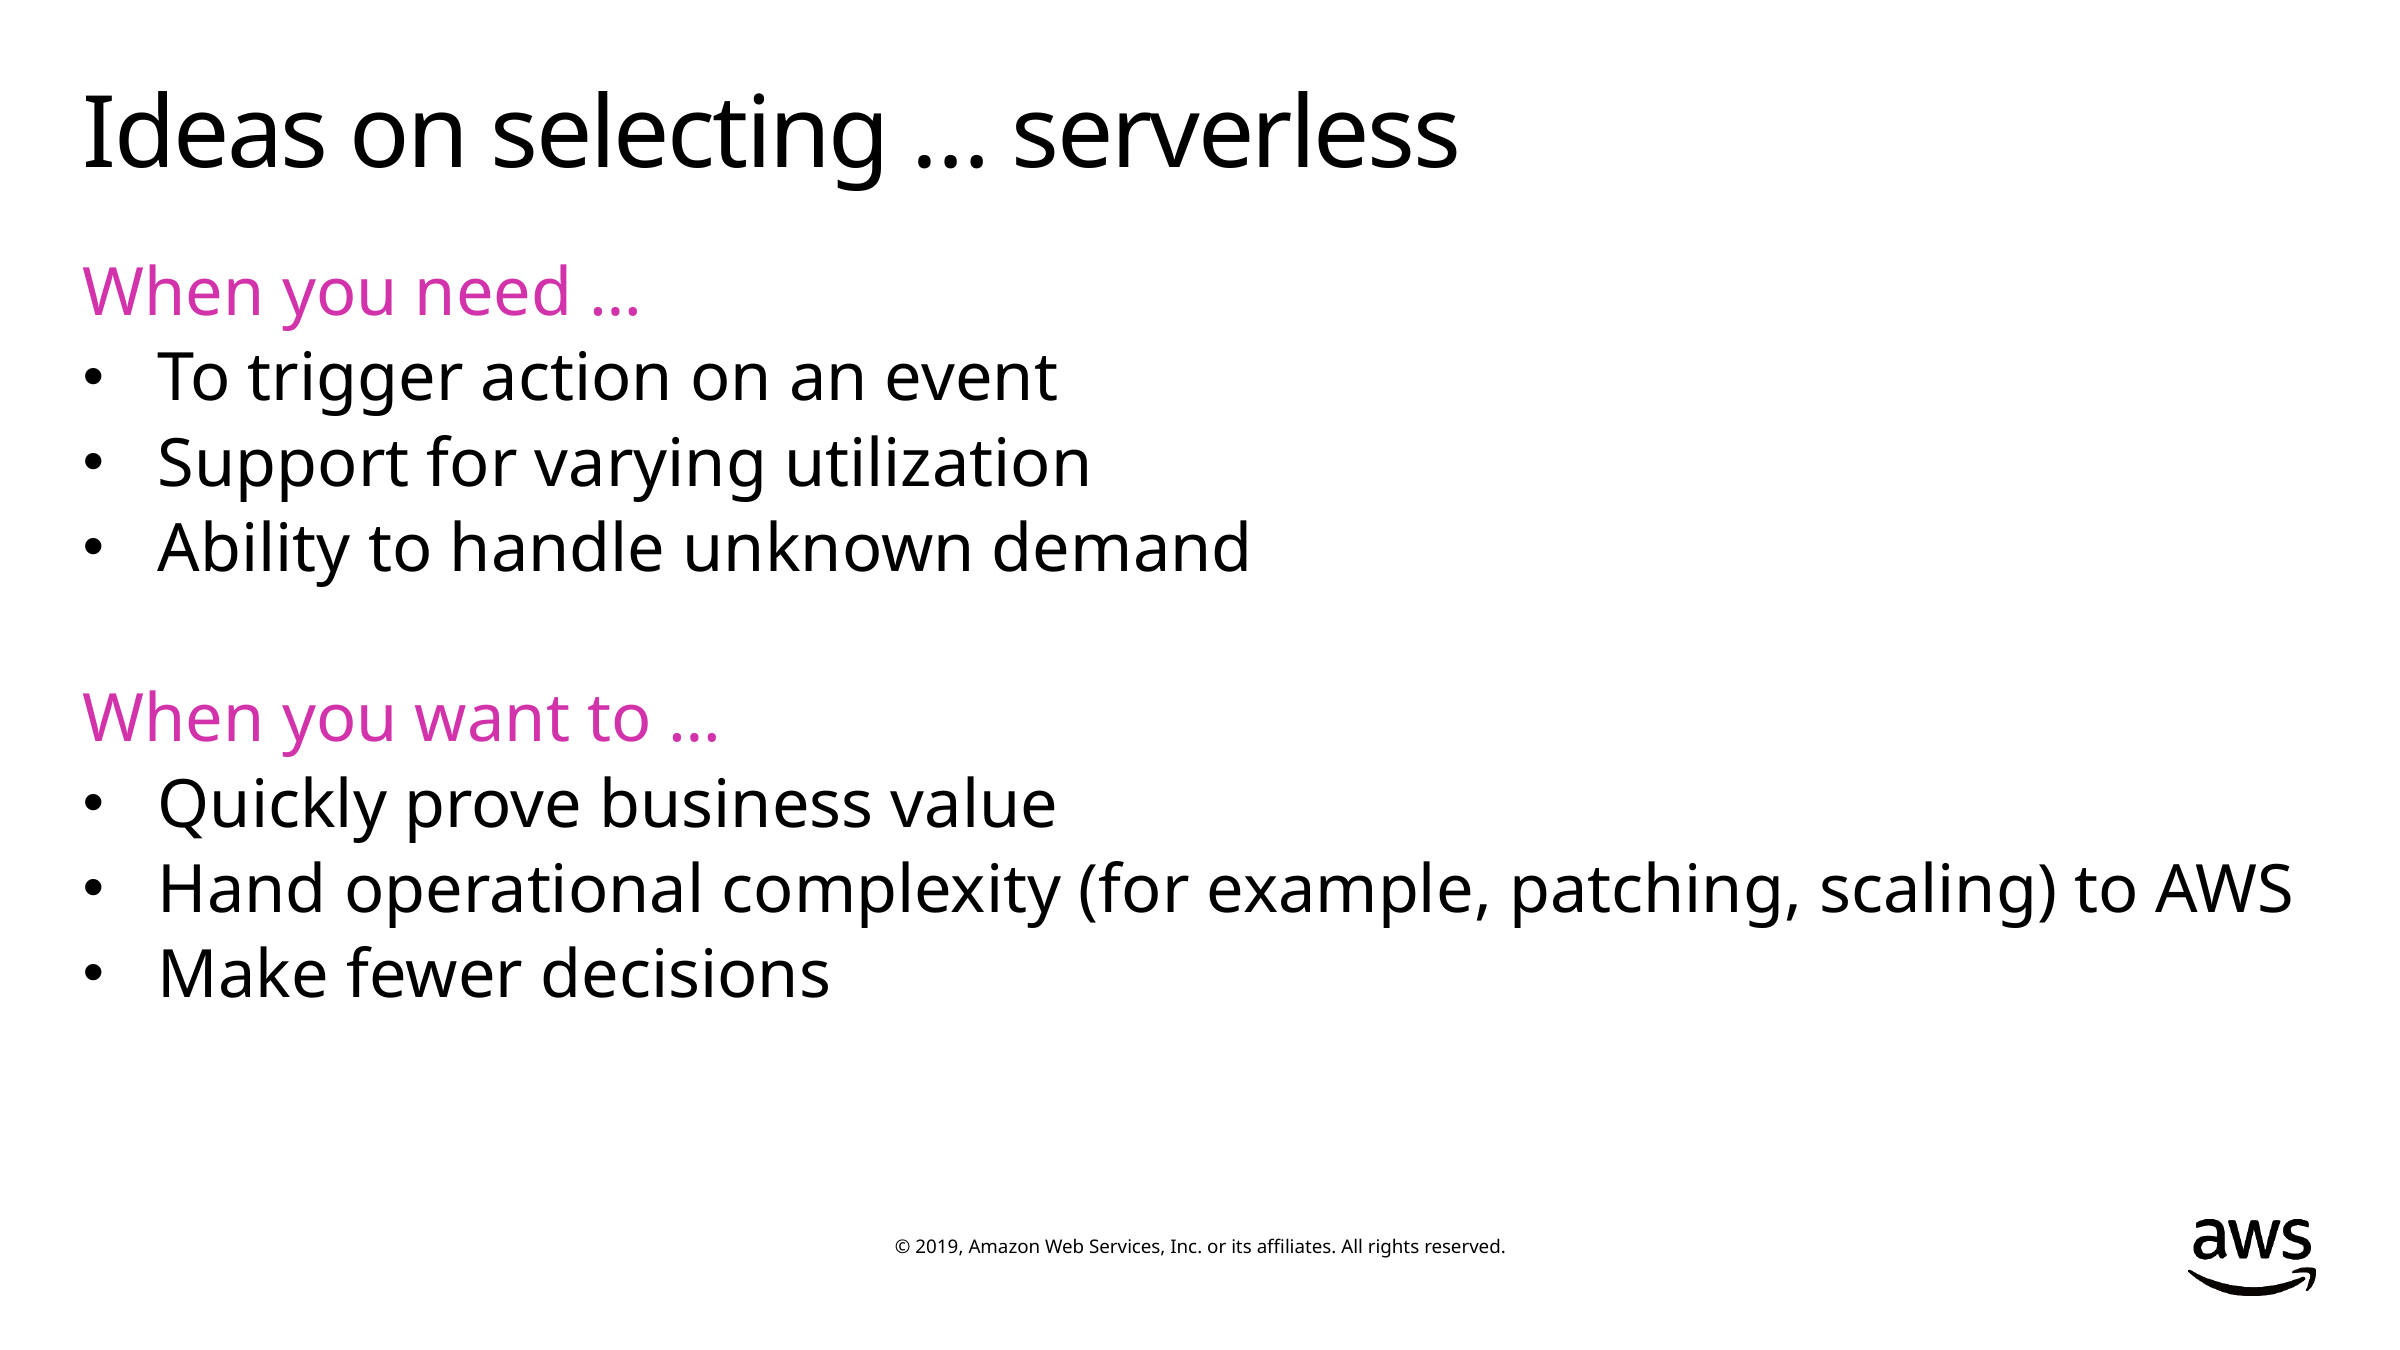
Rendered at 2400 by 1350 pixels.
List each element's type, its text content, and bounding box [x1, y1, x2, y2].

list When you need … To trigger action on an event Support for varying utilization Ability to handle unknown demand When you want to … Quickly prove business value Hand operational complexity (for example, patching, scaling) to AWS Make fewer decisions [52, 234, 2347, 1067]
picture [2188, 1219, 2316, 1296]
title Ideas on selecting … serverless [52, 56, 2348, 235]
